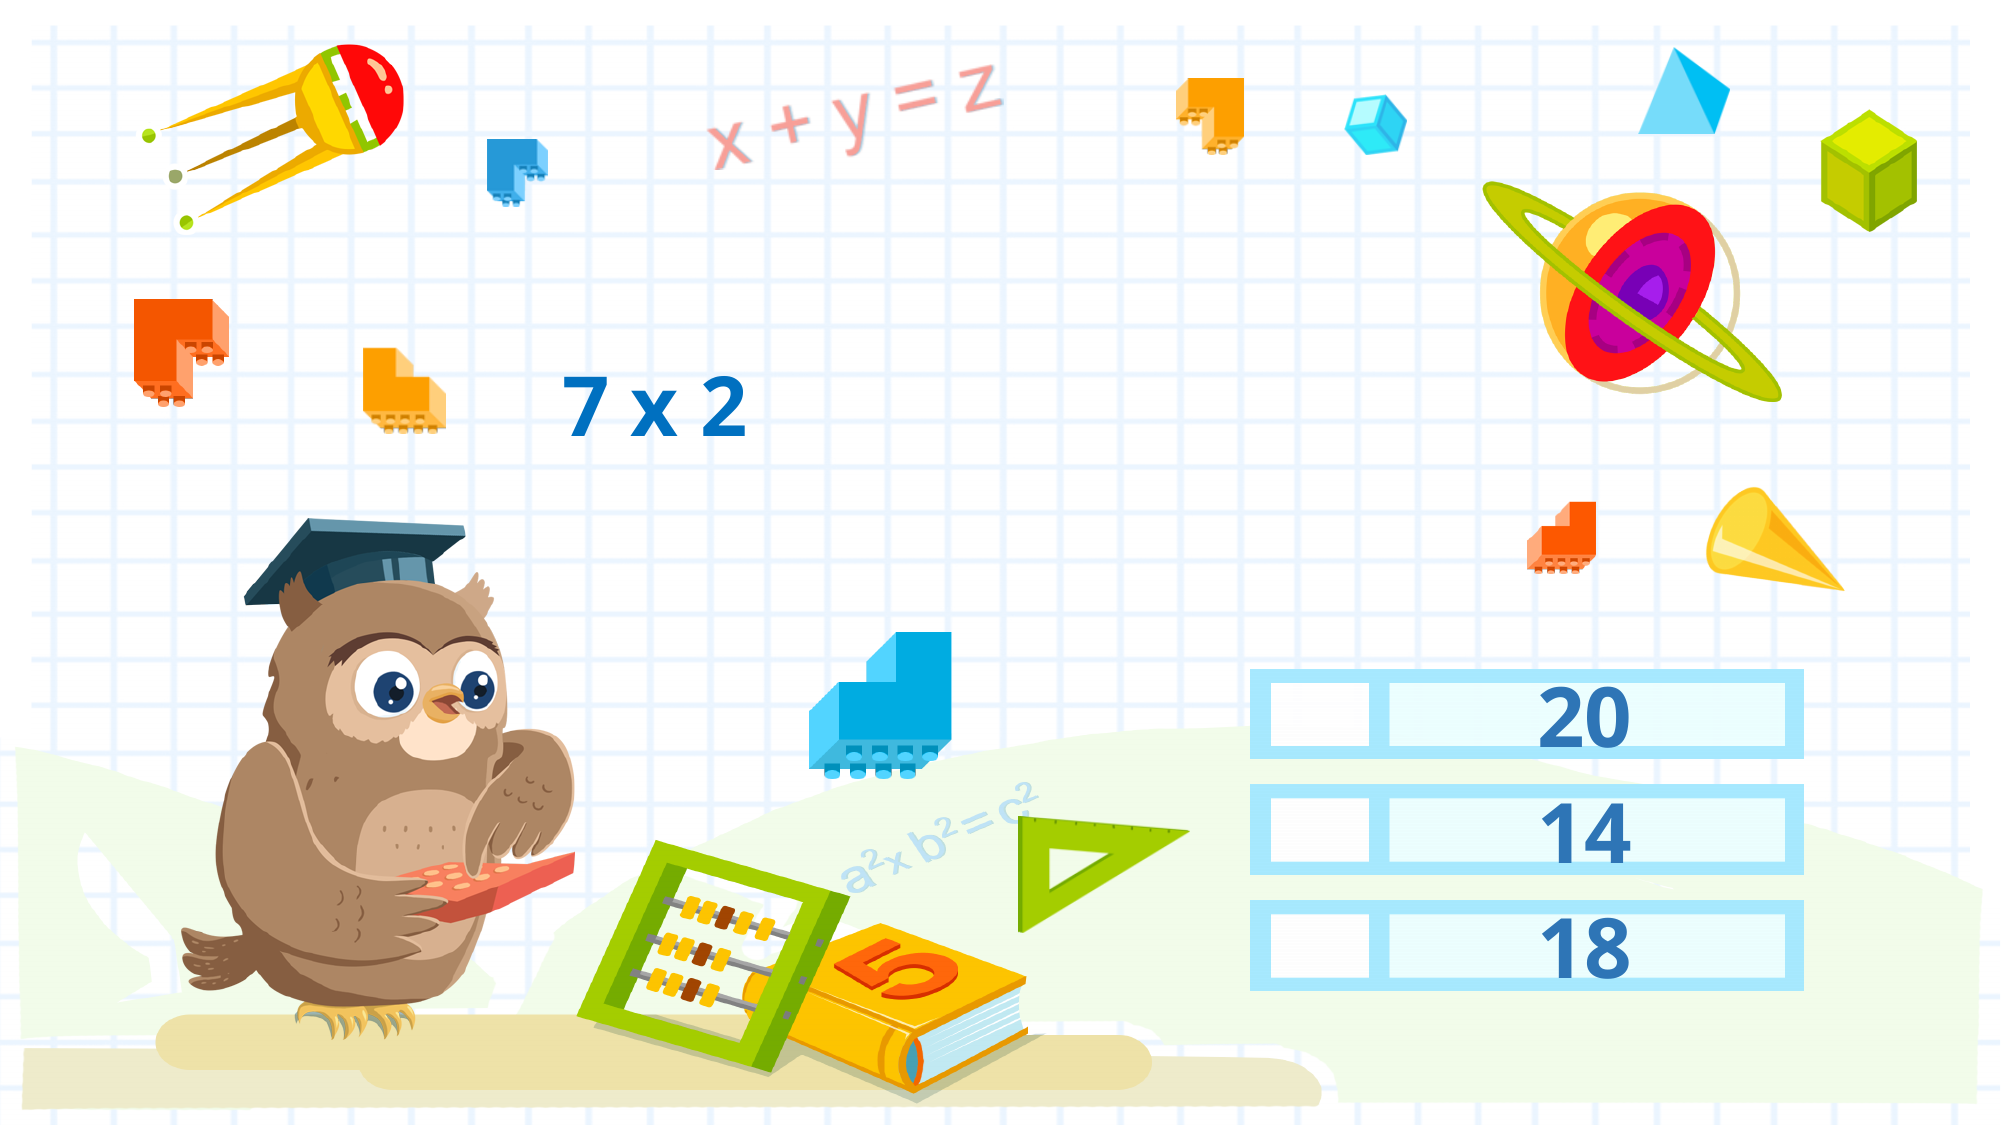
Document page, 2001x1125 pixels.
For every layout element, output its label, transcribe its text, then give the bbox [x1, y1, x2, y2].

text_box 18 [1249, 900, 1805, 991]
text_box 14 [1249, 784, 1805, 876]
picture [0, 0, 2001, 1125]
text_box 20 [1249, 668, 1805, 760]
title 7 х 2 [544, 353, 1664, 486]
